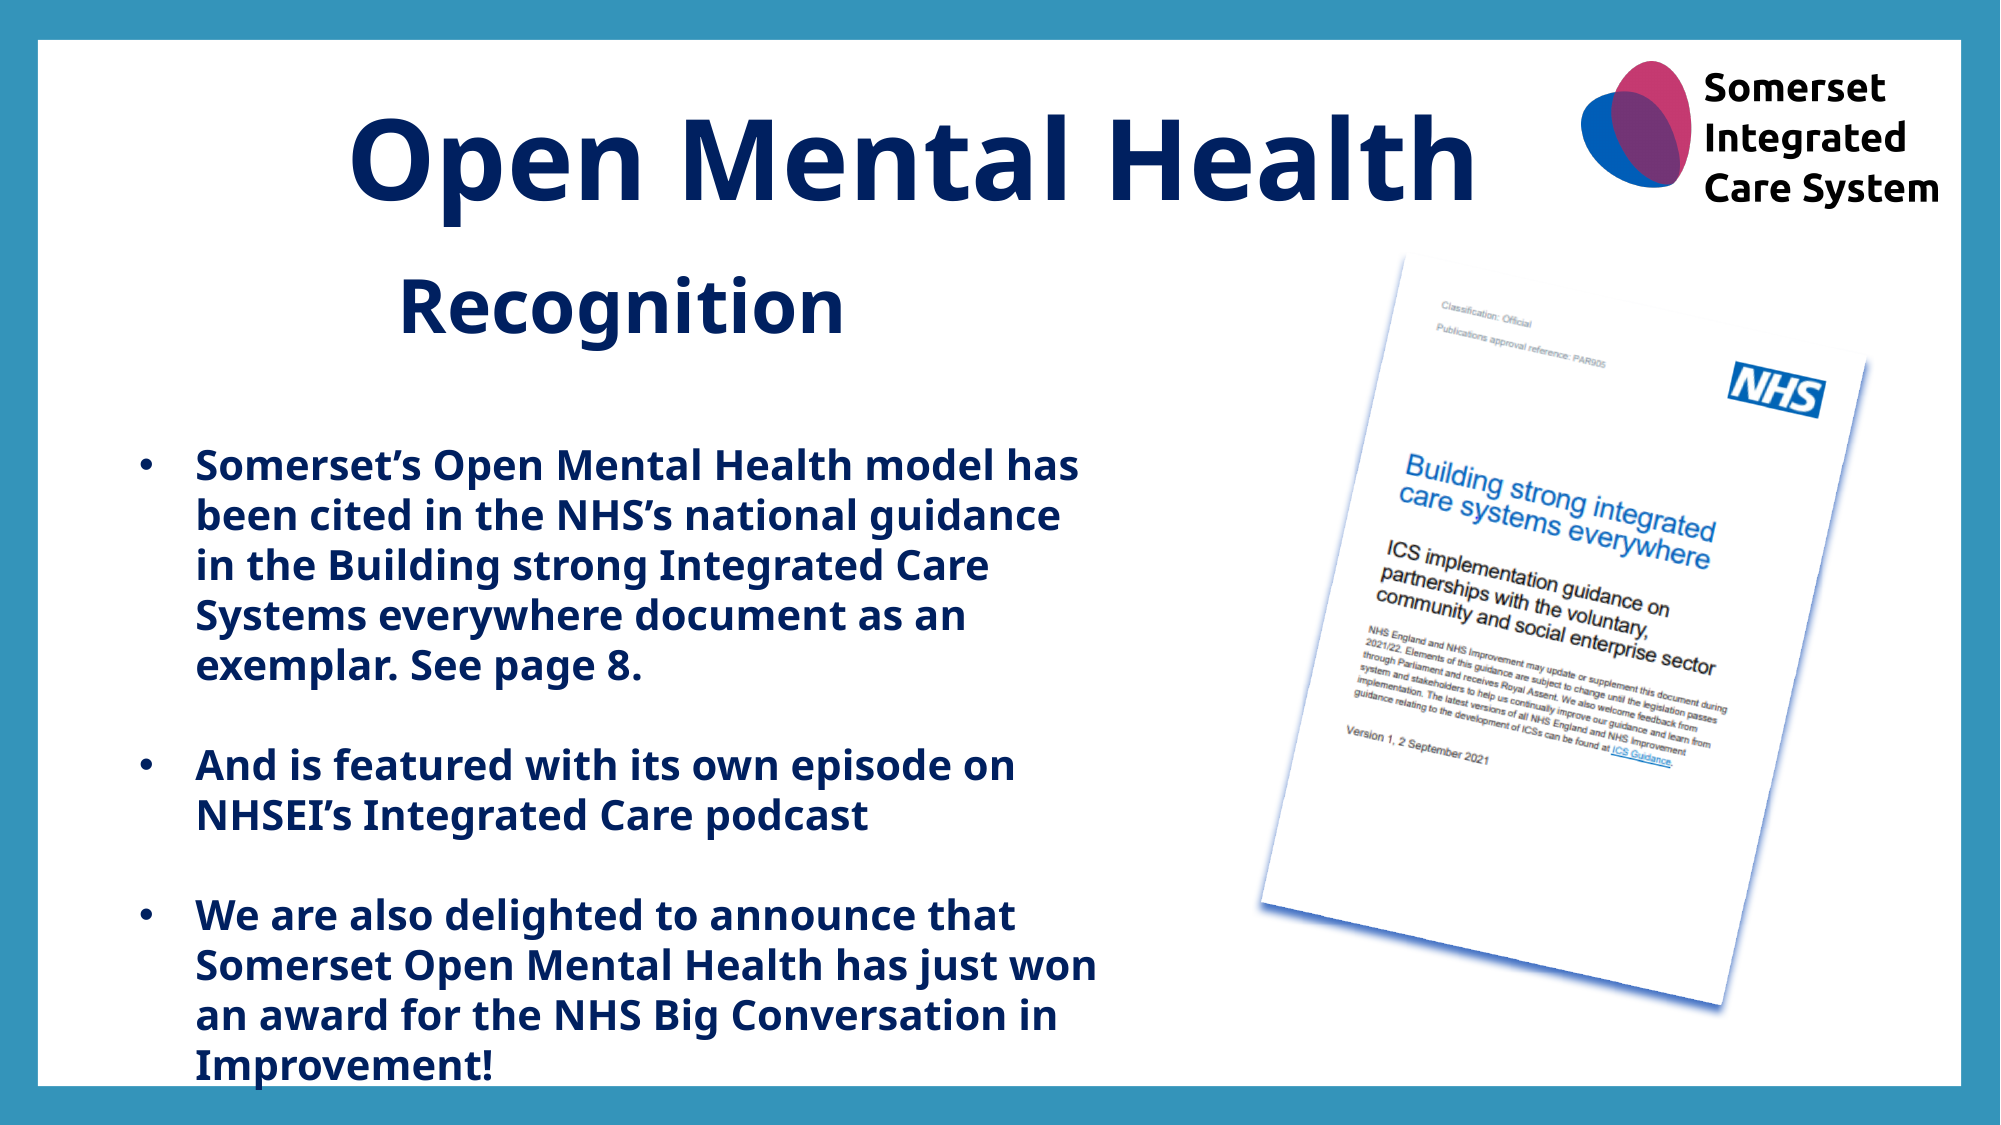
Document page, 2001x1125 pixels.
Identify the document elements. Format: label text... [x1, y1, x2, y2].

picture [1262, 253, 1866, 1005]
text_box Open Mental Health [282, 80, 1546, 281]
text_box Recognition Somerset’s Open Mental Health model has been cited in the NHS’s national guidance in the Building strong Integrated Care Systems everywhere document as an exemplar. See page 8. And is featured with its own episode on NHSEI’s Integrated Care podcast We are also delighted to announce that Somerset Open Mental Health has just won an award for the NHS Big Conversation in Improvement! [124, 251, 1121, 1125]
picture [1581, 60, 1938, 209]
